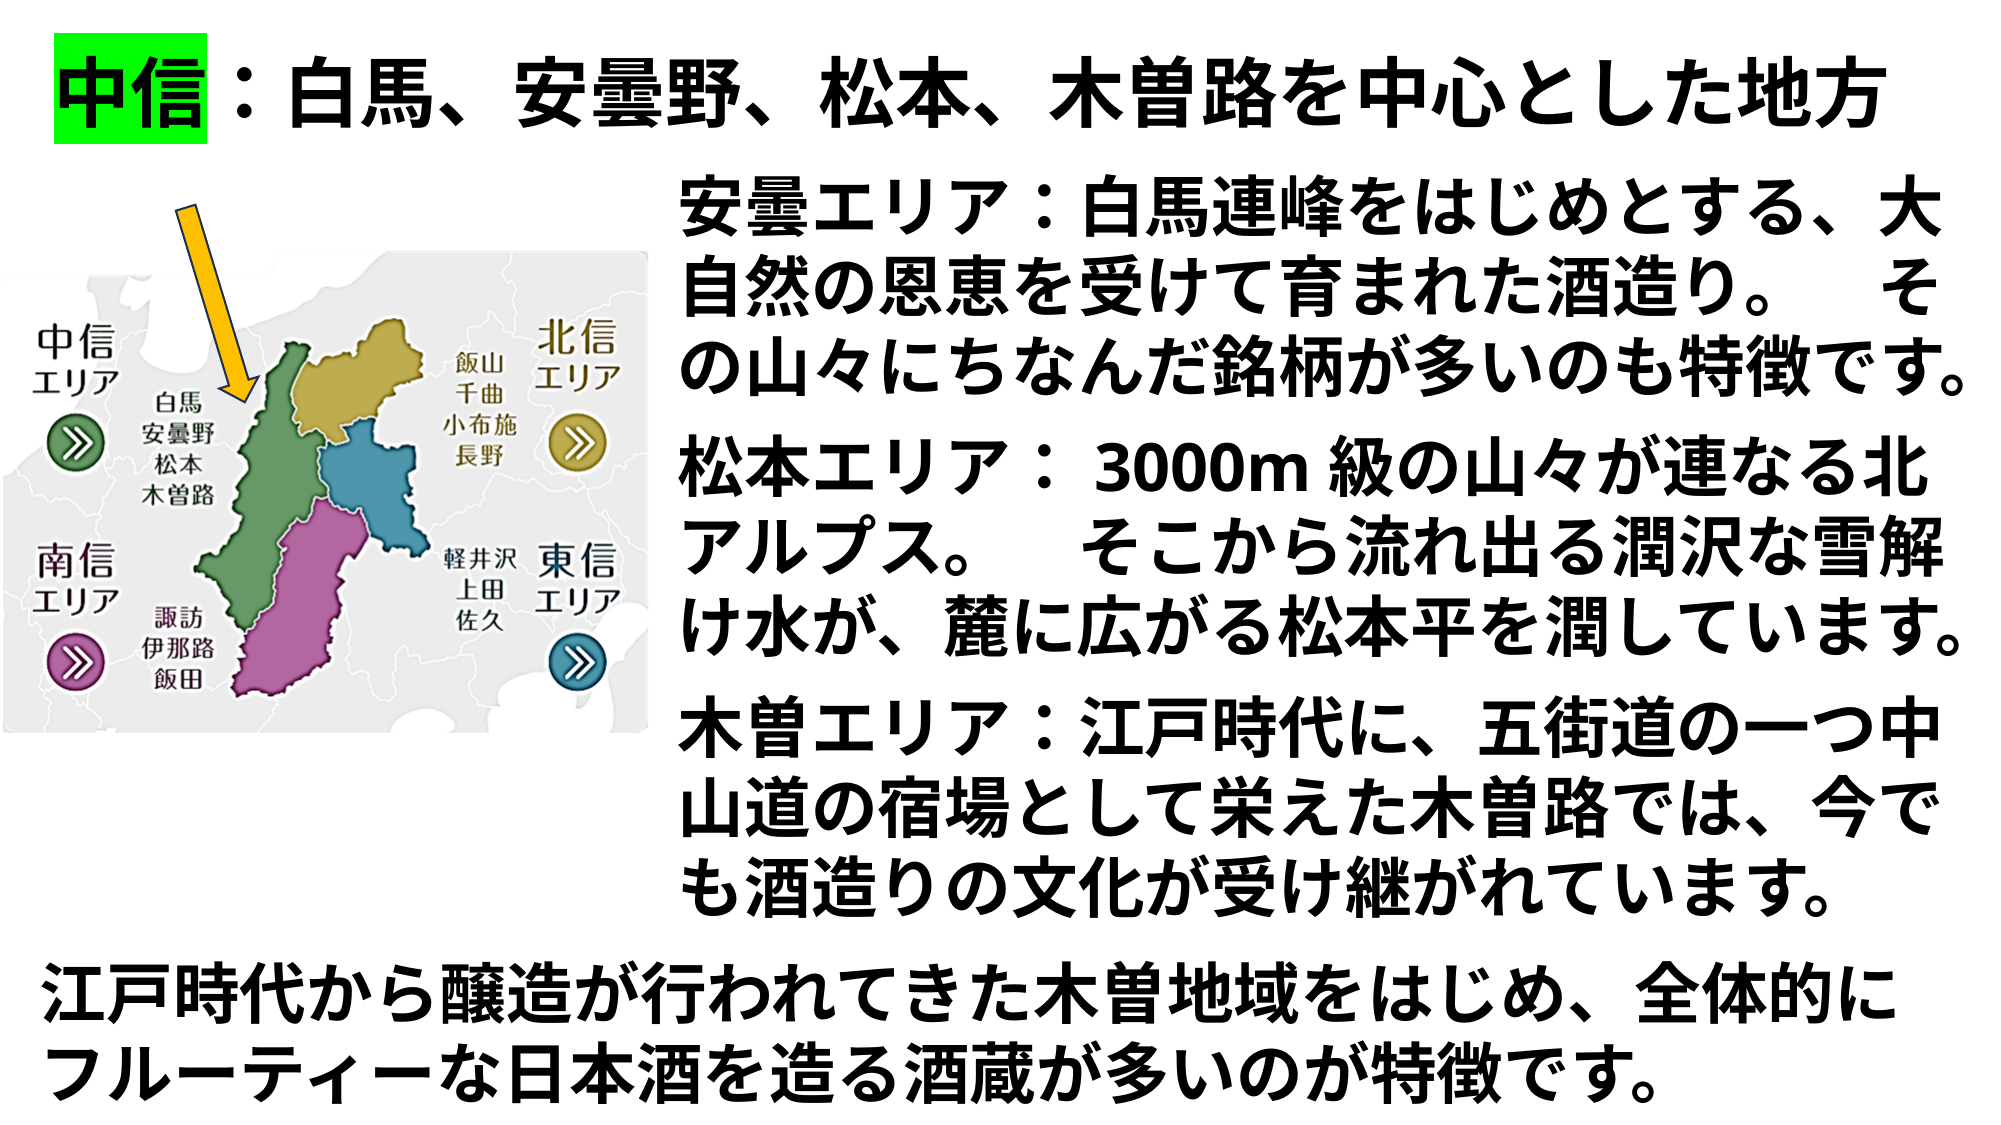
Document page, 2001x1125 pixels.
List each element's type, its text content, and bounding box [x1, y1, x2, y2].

text_box [174, 203, 211, 250]
picture [3, 250, 649, 733]
title 中信：白馬、安曇野、松本、木曽路を中心とした地方 [38, 36, 1924, 157]
text_box 江戸時代から醸造が行われてきた木曽地域をはじめ、全体的にフルーティーな日本酒を造る酒蔵が多いのが特徴です。 [24, 944, 1938, 1120]
list 安曇エリア：白馬連峰をはじめとする、大自然の恩恵を受けて育まれた酒造り。 その山々にちなんだ銘柄が多いのも特徴です。 松本エリア：3000m級の山々が連なる北アルプス。 そこから流れ出る潤沢な雪解け水が、麓に広がる松本平を潤しています。 木曽エリア：江戸時代に、五街道の一つ中山道の宿場として栄えた木曽路では、今でも酒造りの文化が受け継がれています。 [662, 156, 1962, 922]
